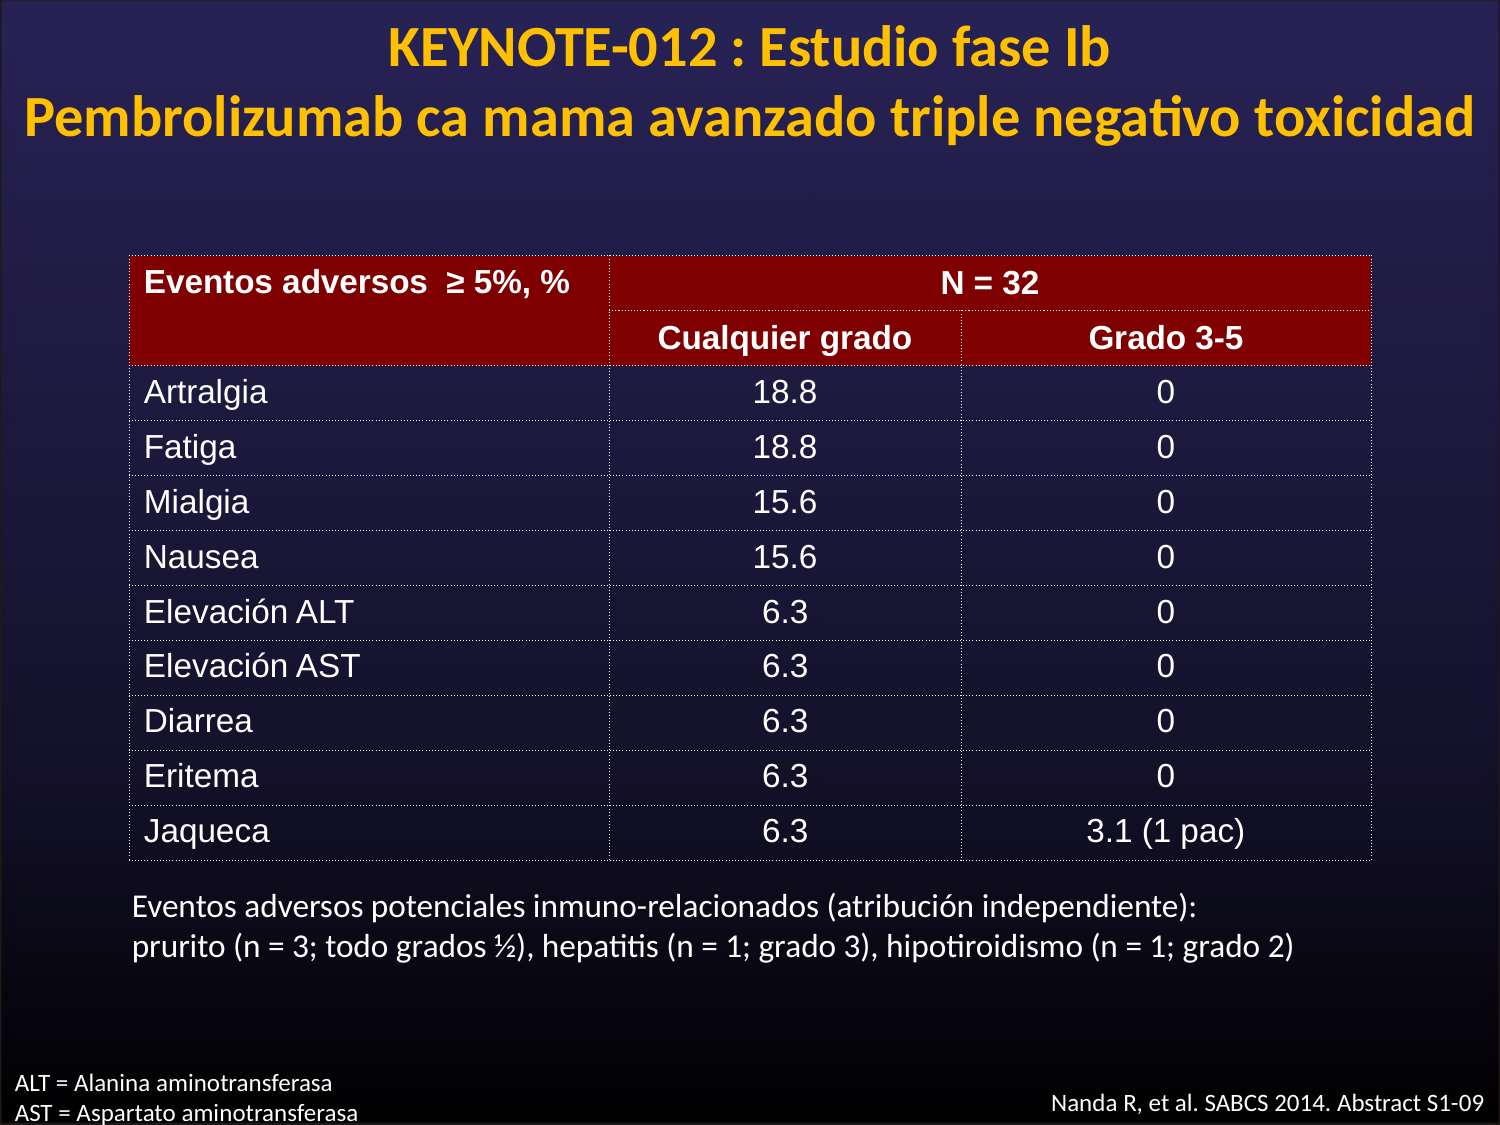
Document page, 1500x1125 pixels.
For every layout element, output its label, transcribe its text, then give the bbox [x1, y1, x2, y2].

table_cell 0 [961, 641, 1371, 695]
table_cell 18.8 [609, 421, 961, 476]
text_box ALT = Alanina aminotransferasa AST = Aspartato aminotransferasa [0, 1059, 528, 1125]
table_header N = 32 [609, 256, 1371, 311]
table_cell 6.3 [609, 750, 961, 805]
title KEYNOTE-012 : Estudio fase Ib Pembrolizumab ca mama avanzado triple negativo toxicidad [0, 0, 1500, 180]
table_cell 6.3 [609, 695, 961, 750]
table_cell 15.6 [609, 476, 961, 531]
table_cell 0 [961, 750, 1371, 805]
table_cell 0 [961, 695, 1371, 750]
table_cell Diarrea [129, 695, 609, 750]
table_cell 0 [961, 586, 1371, 641]
table_cell 6.3 [609, 805, 961, 860]
table_cell 0 [961, 476, 1371, 531]
table_cell 15.6 [609, 531, 961, 586]
text_box Nanda R, et al. SABCS 2014. Abstract S1-09 [691, 1079, 1500, 1125]
table_cell Elevación AST [129, 641, 609, 695]
table_cell 6.3 [609, 586, 961, 641]
table_cell Fatiga [129, 421, 609, 476]
table_cell 0 [961, 421, 1371, 476]
table_cell Grado 3-5 [961, 311, 1371, 366]
table_cell Artralgia [129, 366, 609, 421]
picture [0, 180, 1500, 1125]
table_cell Mialgia [129, 476, 609, 531]
table_cell Elevación ALT [129, 586, 609, 641]
text_box Eventos adversos potenciales inmuno-relacionados (atribución independiente): prurito (n = 3; todo grados ½), hepatitis (n = 1; grado 3), hipotiroidismo (n = 1; grado 2) [117, 876, 1372, 972]
table_cell 0 [961, 366, 1371, 421]
table_cell 3.1 (1 pac) [961, 805, 1371, 860]
table_cell Nausea [129, 531, 609, 586]
table_cell Jaqueca [129, 805, 609, 860]
table_cell 6.3 [609, 641, 961, 695]
table_cell Cualquier grado [609, 311, 961, 366]
table_header Eventos adversos ≥ 5%, % [129, 256, 609, 366]
table_cell Eritema [129, 750, 609, 805]
table_cell 18.8 [609, 366, 961, 421]
table_cell 0 [961, 531, 1371, 586]
